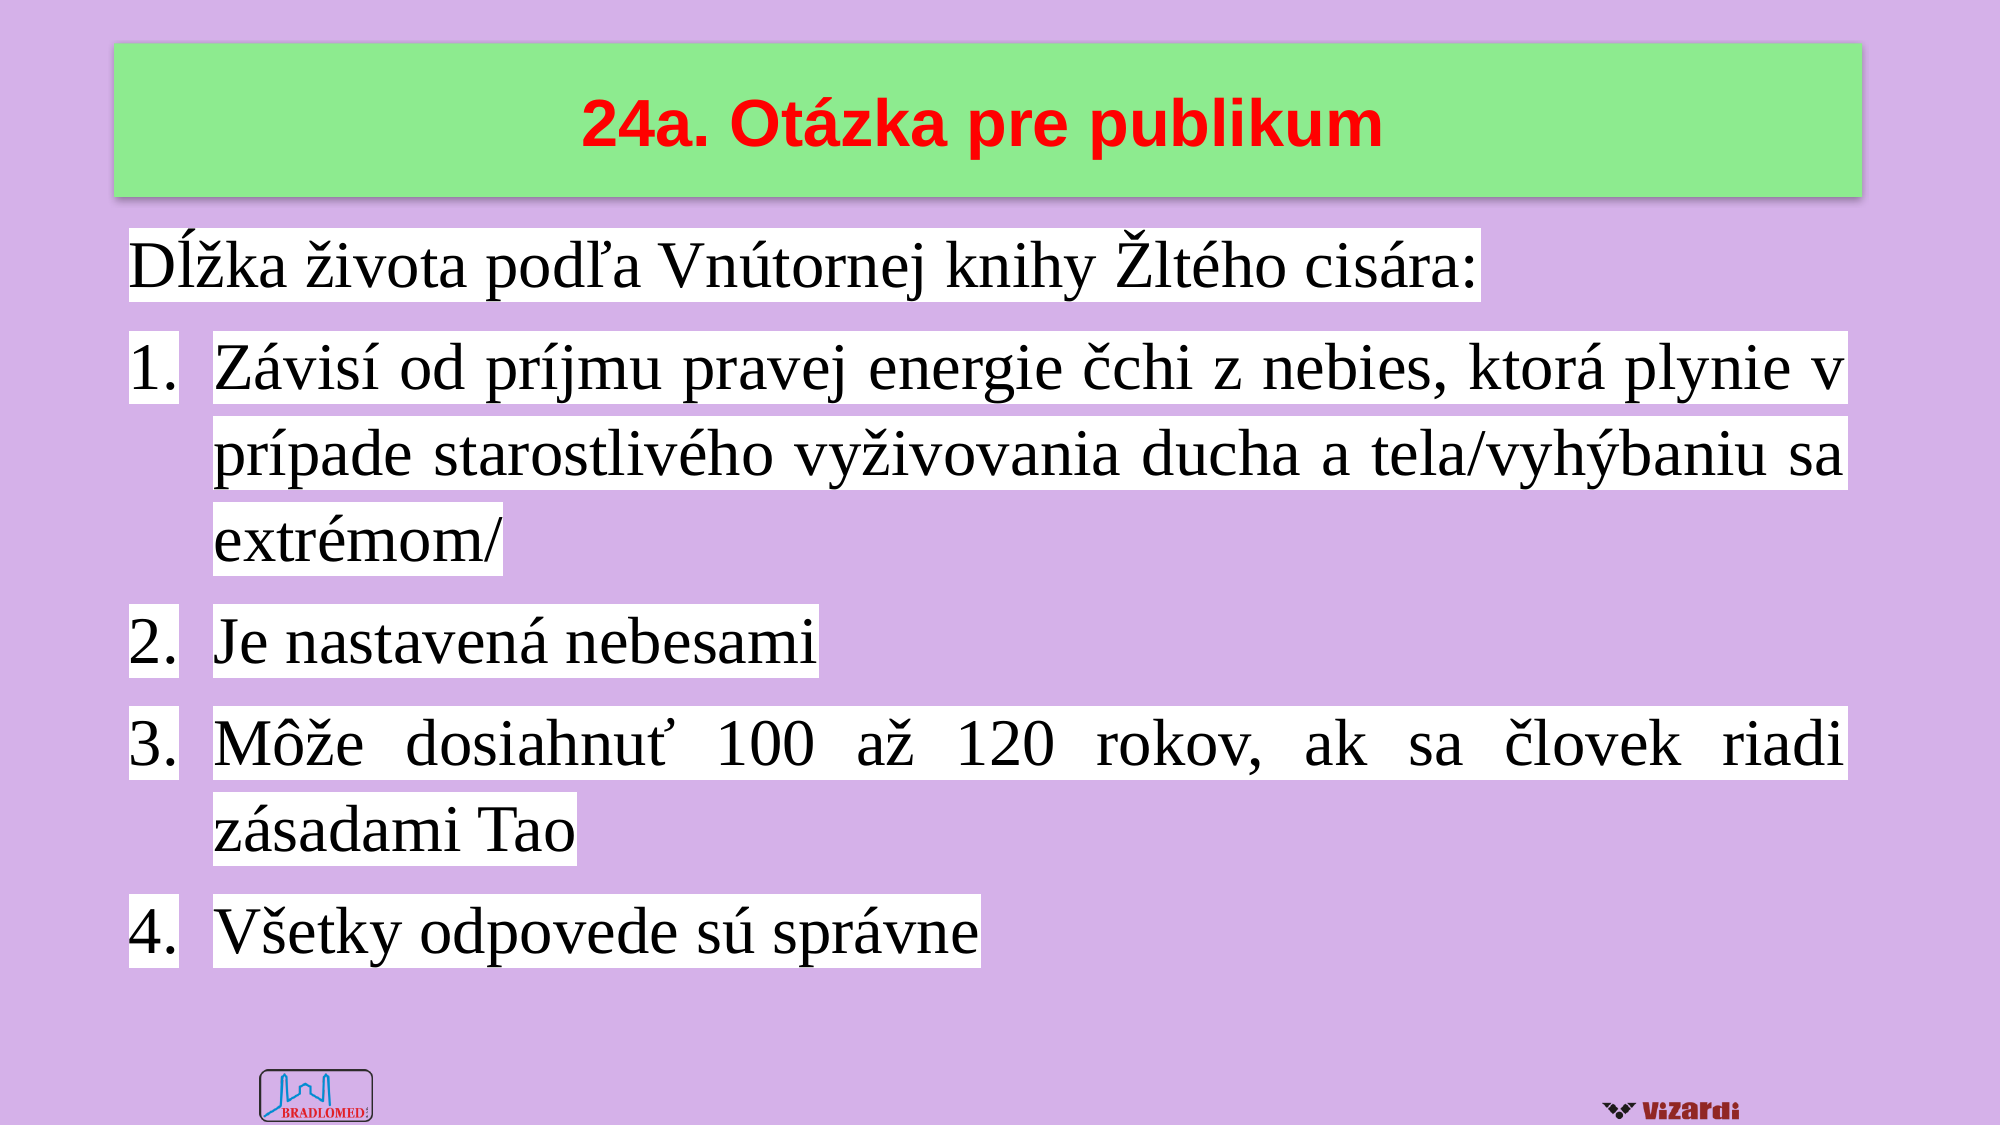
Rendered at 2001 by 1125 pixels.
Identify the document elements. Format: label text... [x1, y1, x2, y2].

picture [258, 1069, 373, 1123]
text_box Dĺžka života podľa Vnútornej knihy Žltého cisára: Závisí od príjmu pravej energie čchi z nebies, ktorá plynie v prípade starostlivého vyživovania ducha a tela/vyhýbaniu sa extrémom/ Je nastavená nebesami Môže dosiahnuť 100 až 120 rokov, ak sa človek riadi zásadami Tao Všetky odpovede sú správne [114, 208, 1863, 1005]
picture [1602, 1102, 1740, 1121]
text_box 24a. Otázka pre publikum [114, 43, 1863, 197]
